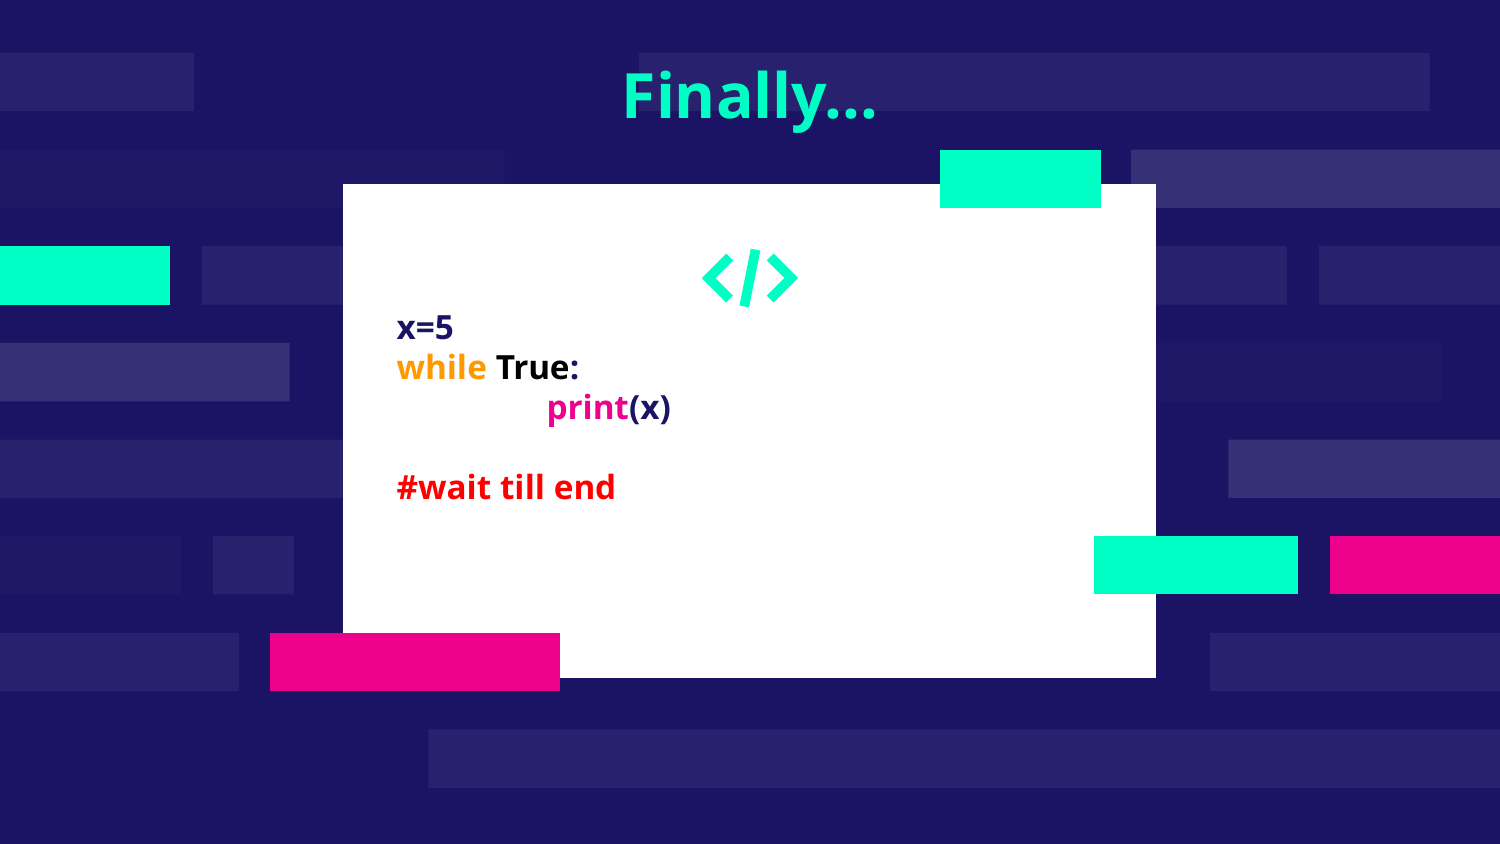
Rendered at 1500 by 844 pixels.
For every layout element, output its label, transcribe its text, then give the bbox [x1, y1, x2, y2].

subtitle x=5 while True: print(x) #wait till end [381, 339, 1087, 473]
title Finally... [209, 56, 1291, 166]
